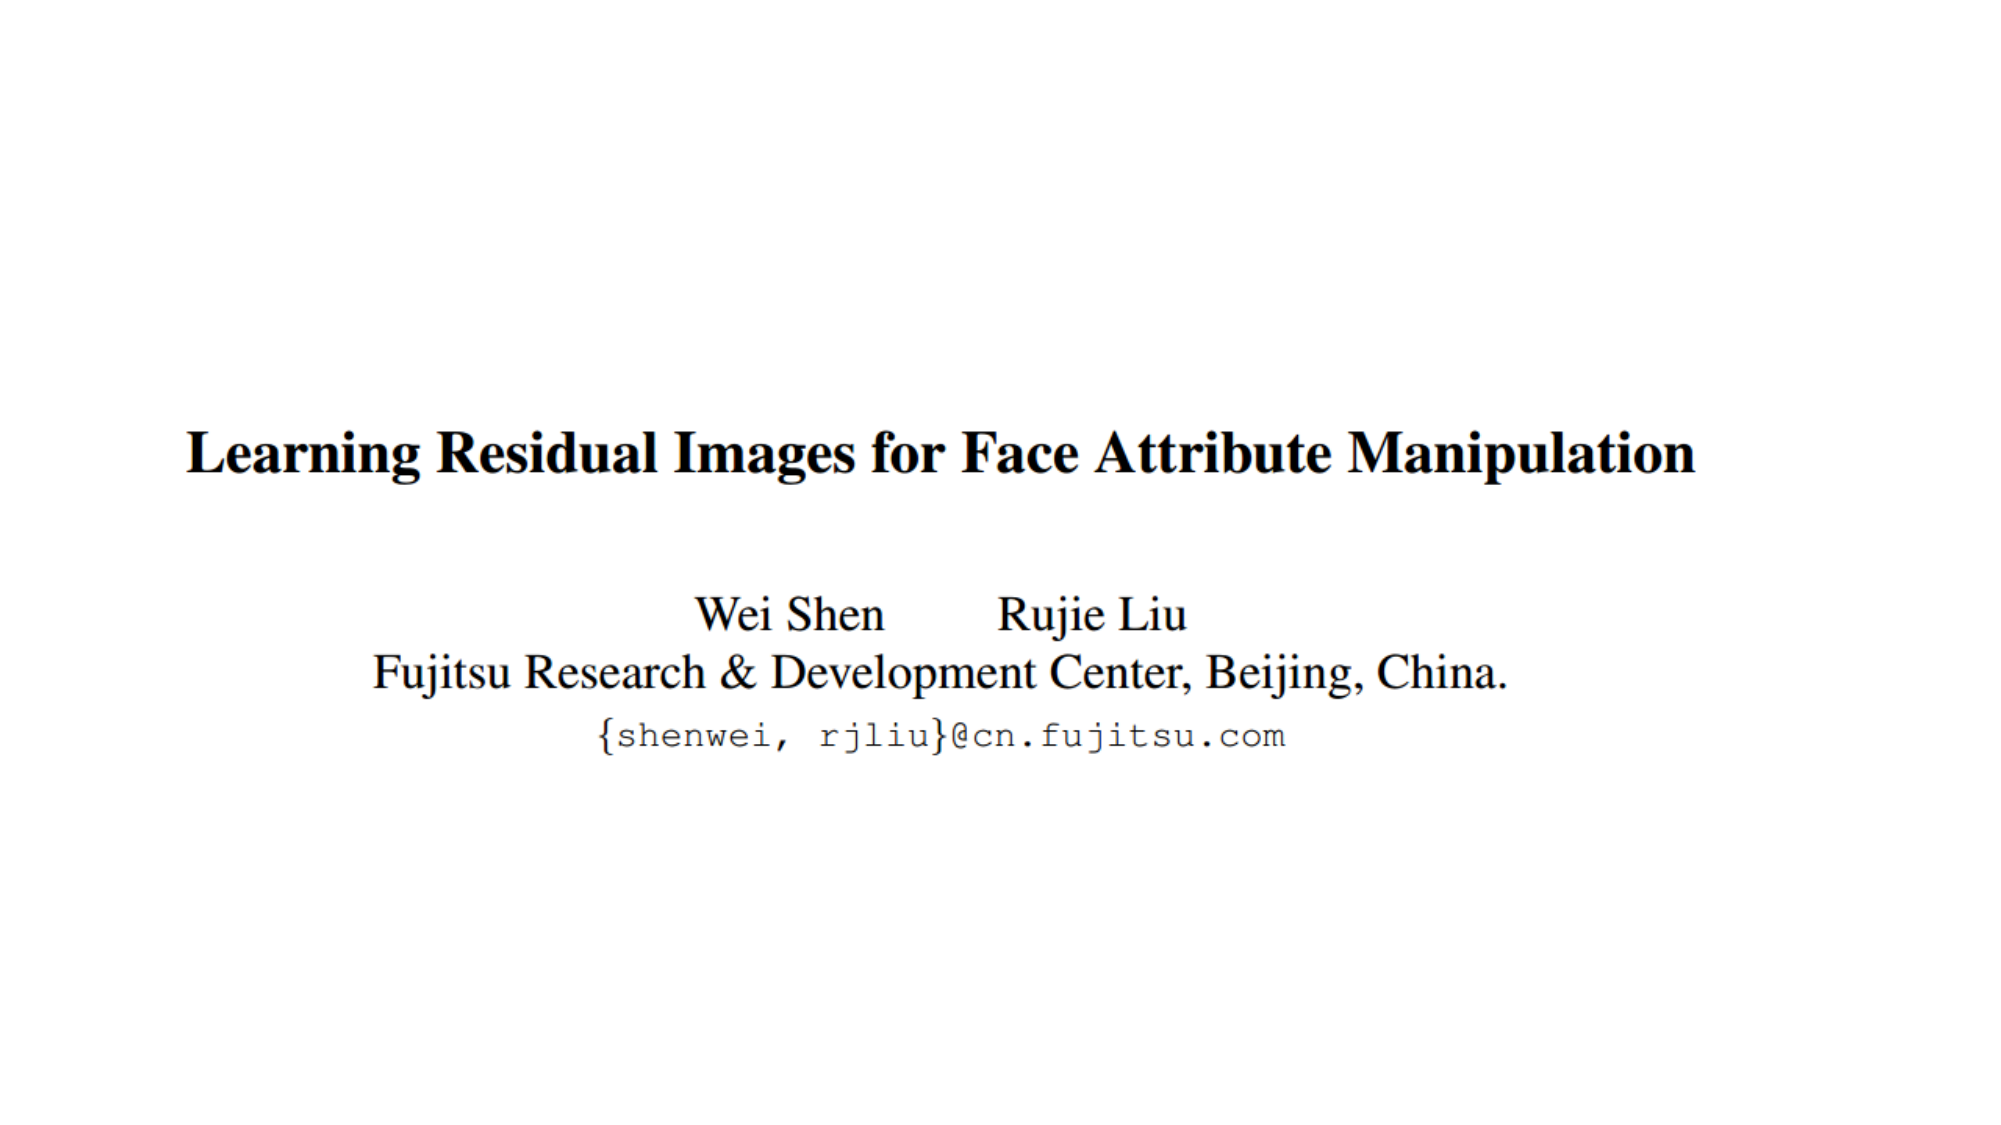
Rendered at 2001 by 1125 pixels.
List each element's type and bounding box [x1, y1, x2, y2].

picture [182, 277, 1763, 804]
